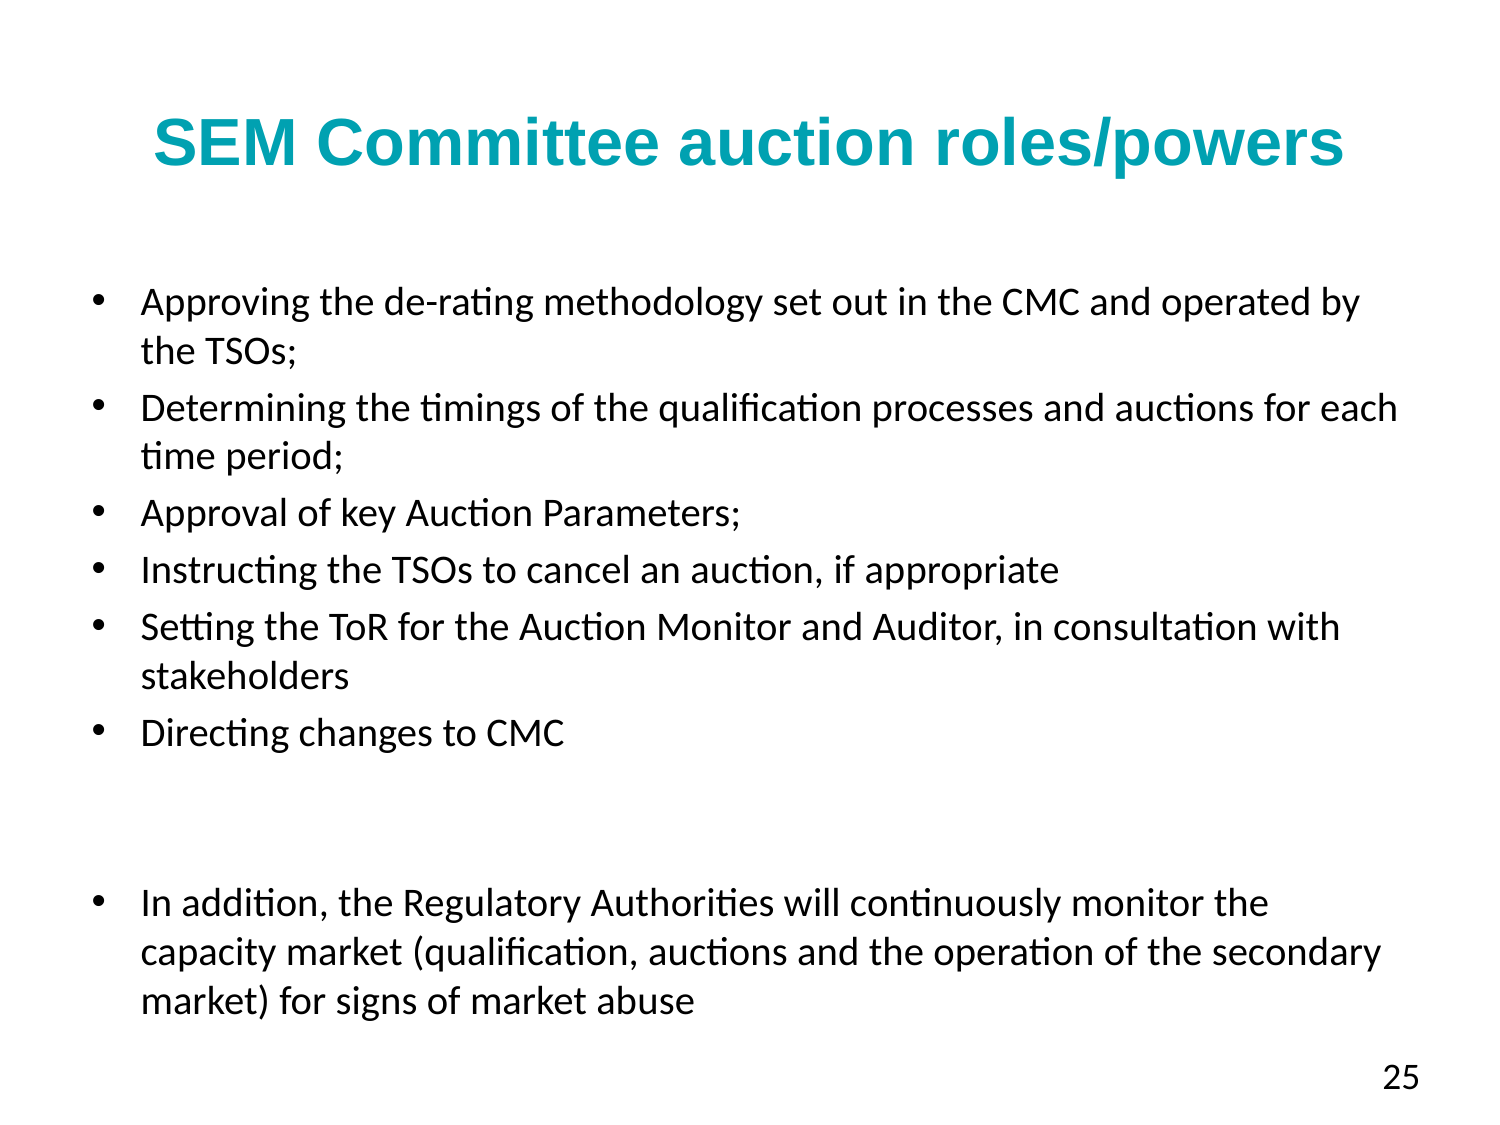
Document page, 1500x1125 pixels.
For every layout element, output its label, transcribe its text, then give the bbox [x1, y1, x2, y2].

list Approving the de-rating methodology set out in the CMC and operated by the TSOs; Determining the timings of the qualification processes and auctions for each time period; Approval of key Auction Parameters; Instructing the TSOs to cancel an auction, if appropriate Setting the ToR for the Auction Monitor and Auditor, in consultation with stakeholders Directing changes to CMC In addition, the Regulatory Authorities will continuously monitor the capacity market (qualification, auctions and the operation of the secondary market) for signs of market abuse [76, 267, 1427, 1035]
title SEM Committee auction roles/powers [75, 45, 1425, 233]
